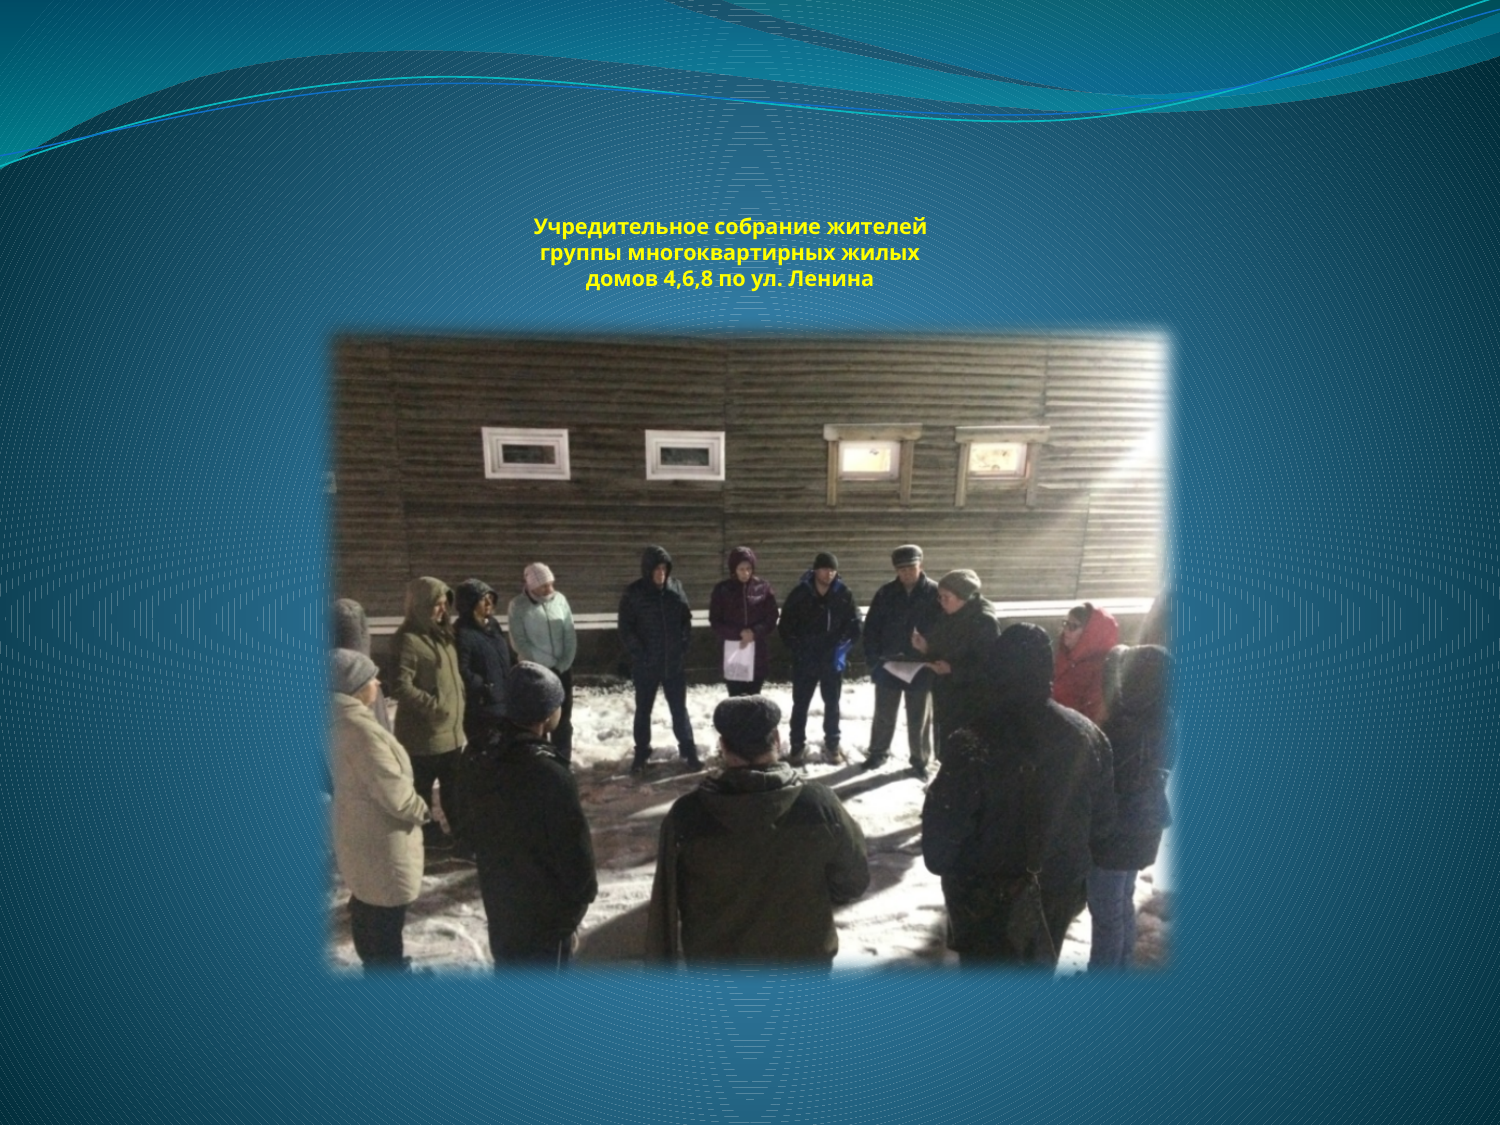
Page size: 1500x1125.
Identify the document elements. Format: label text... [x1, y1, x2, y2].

title Учредительное собрание жителей группы многоквартирных жилых домов 4,6,8 по ул. Ленина [87, 54, 1376, 291]
picture [312, 314, 1188, 988]
